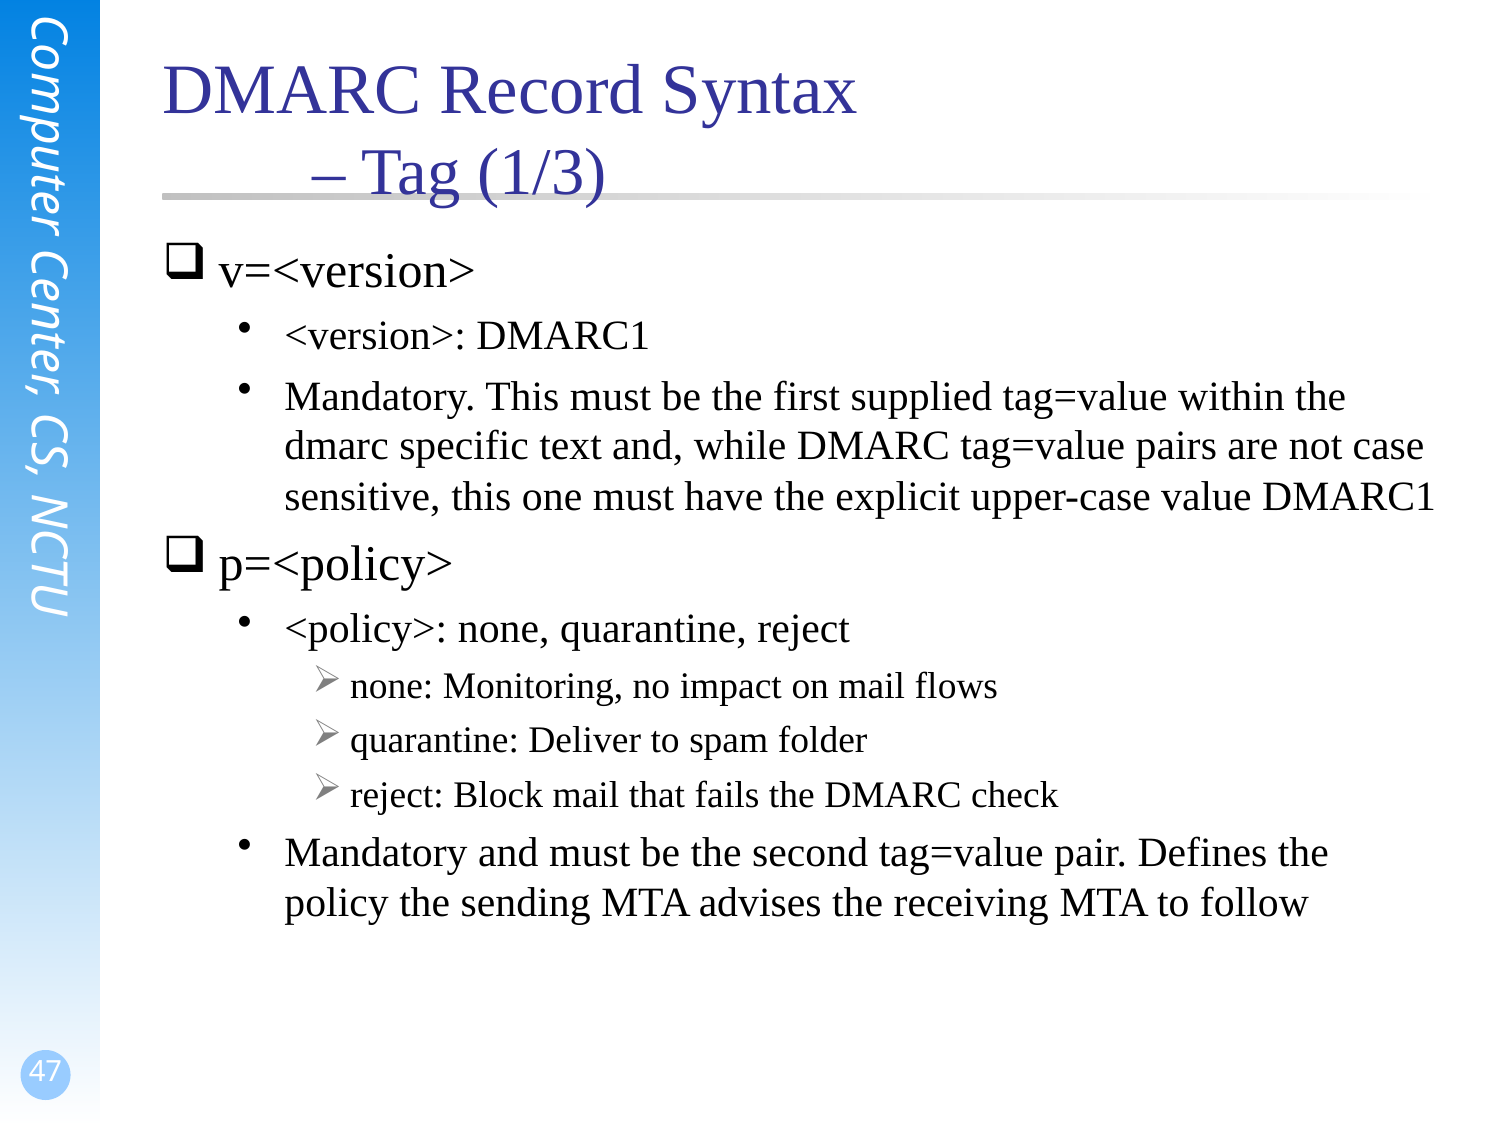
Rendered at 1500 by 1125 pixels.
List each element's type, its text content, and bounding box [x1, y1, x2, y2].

list v=<version> <version>: DMARC1 Mandatory. This must be the first supplied tag=value within the dmarc specific text and, while DMARC tag=value pairs are not case sensitive, this one must have the explicit upper-case value DMARC1 p=<policy> <policy>: none, quarantine, reject none: Monitoring, no impact on mail flows quarantine: Deliver to spam folder reject: Block mail that fails the DMARC check Mandatory and must be the second tag=value pair. Defines the policy the sending MTA advises the receiving MTA to follow [162, 237, 1438, 1100]
title DMARC Record Syntax – Tag (1/3) [162, 42, 1438, 231]
